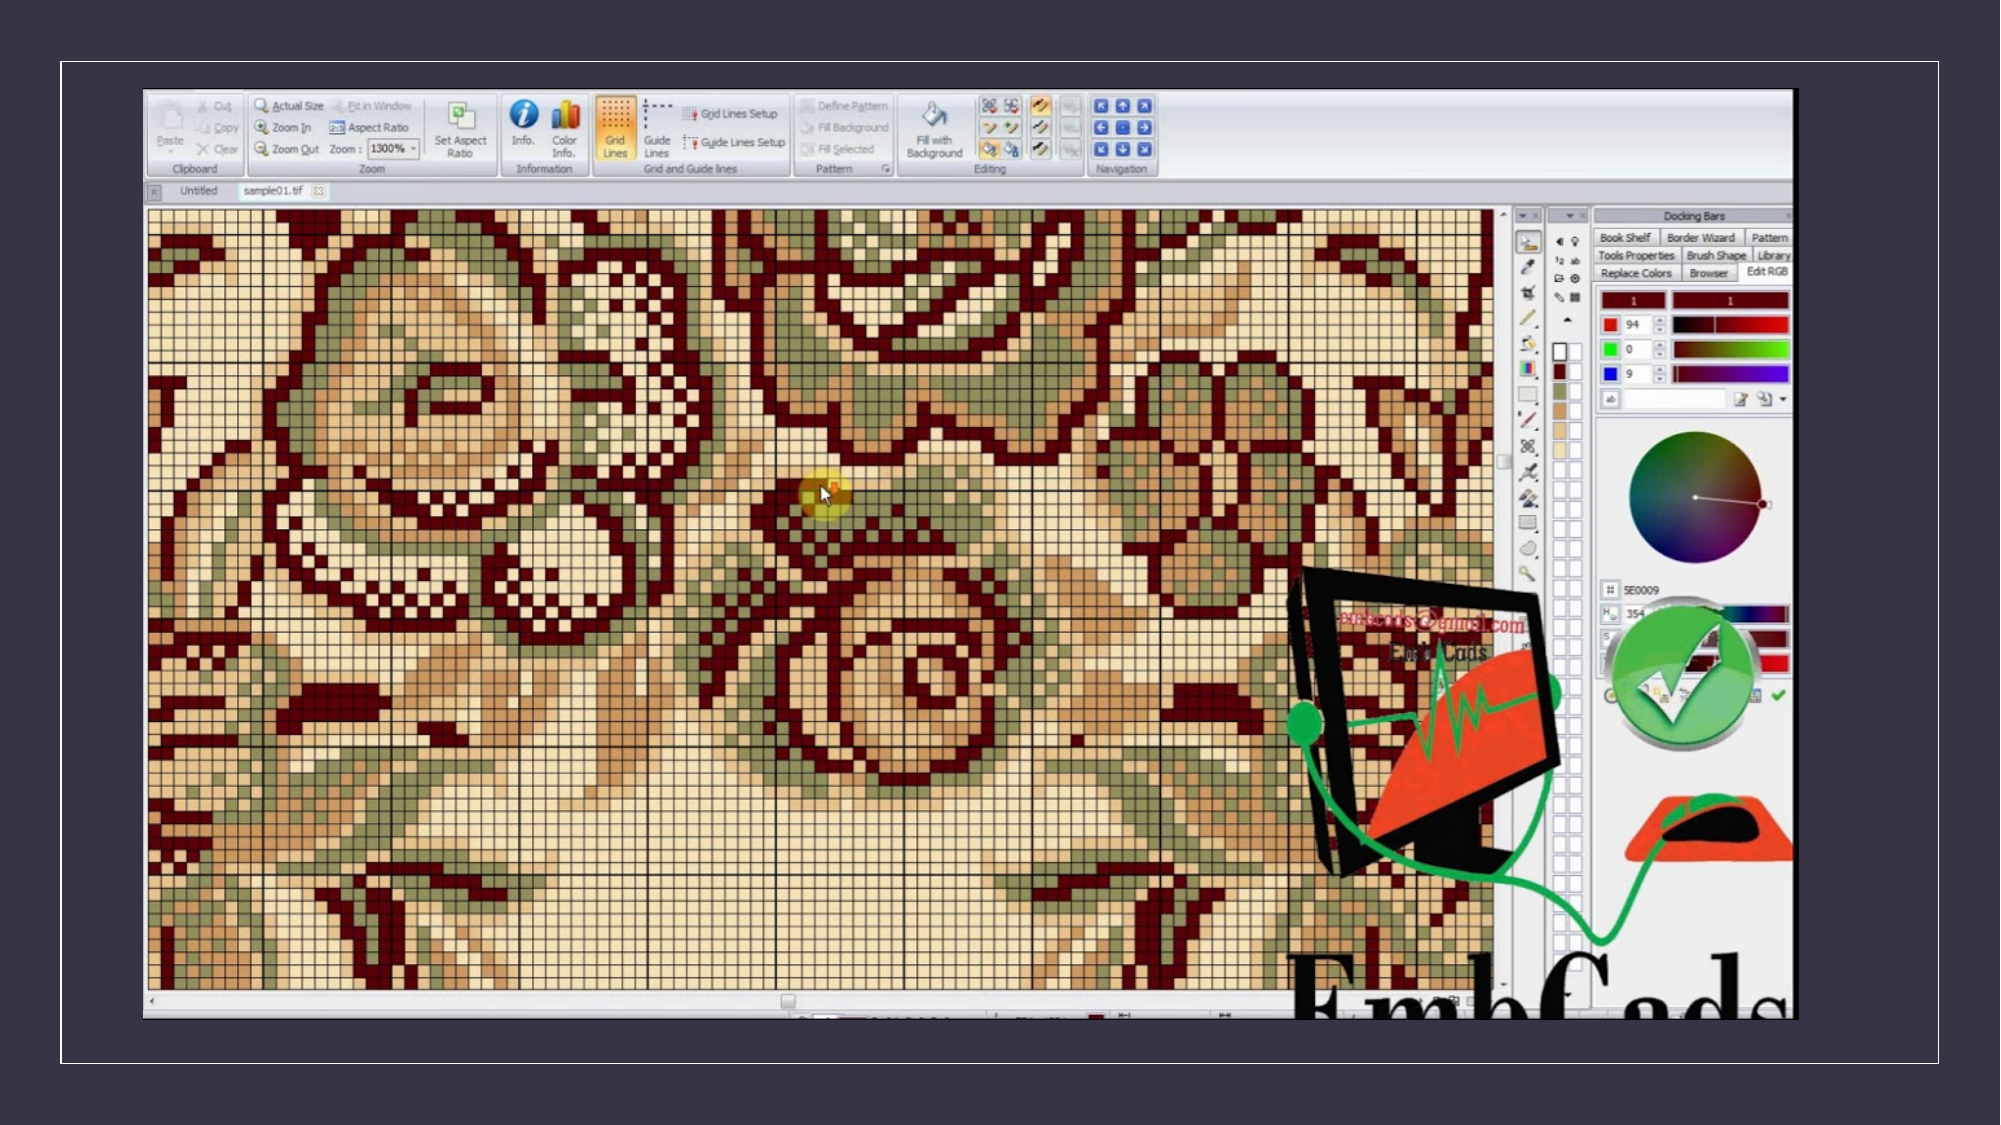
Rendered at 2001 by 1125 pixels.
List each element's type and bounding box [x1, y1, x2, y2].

list [143, 88, 1799, 1020]
